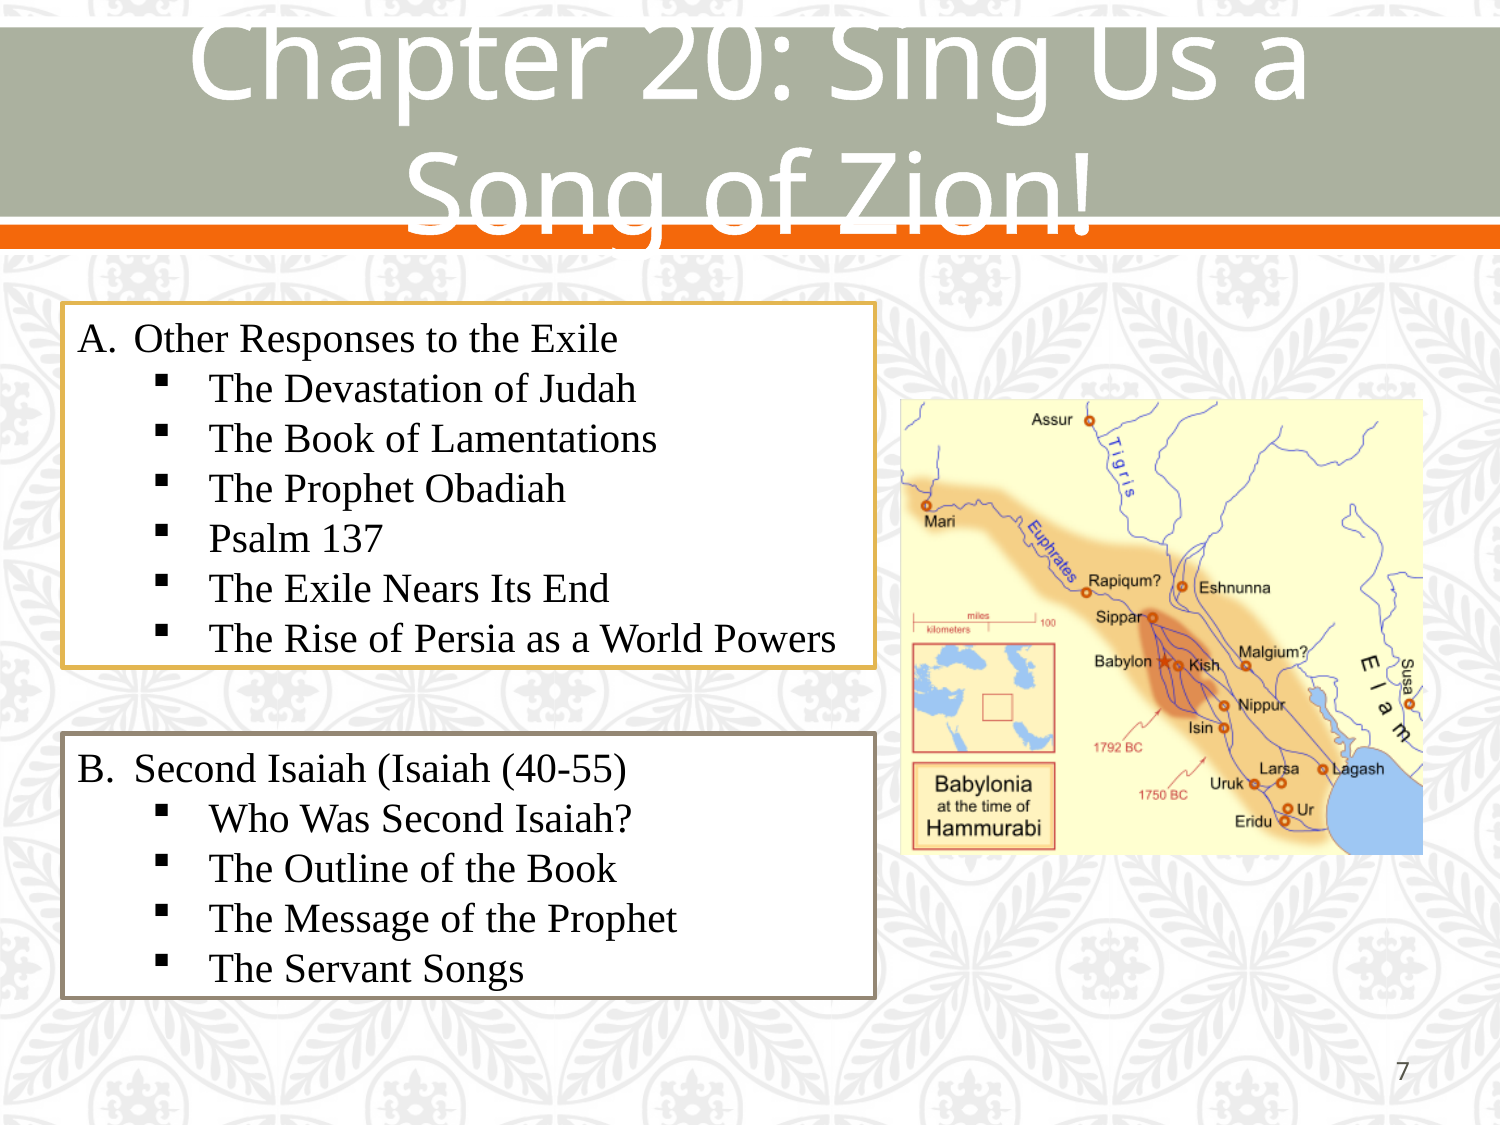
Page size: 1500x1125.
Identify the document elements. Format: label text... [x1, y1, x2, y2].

text_box Other Responses to the Exile The Devastation of Judah The Book of Lamentations The Prophet Obadiah Psalm 137 The Exile Nears Its End The Rise of Persia as a World Powers [60, 301, 877, 670]
picture [899, 399, 1423, 855]
text_box Second Isaiah (Isaiah (40-55) Who Was Second Isaiah? The Outline of the Book The Message of the Prophet The Servant Songs [60, 731, 877, 1000]
slide_number 7 [1074, 1042, 1425, 1103]
title Chapter 20: Sing Us a Song of Zion! [75, 29, 1425, 213]
